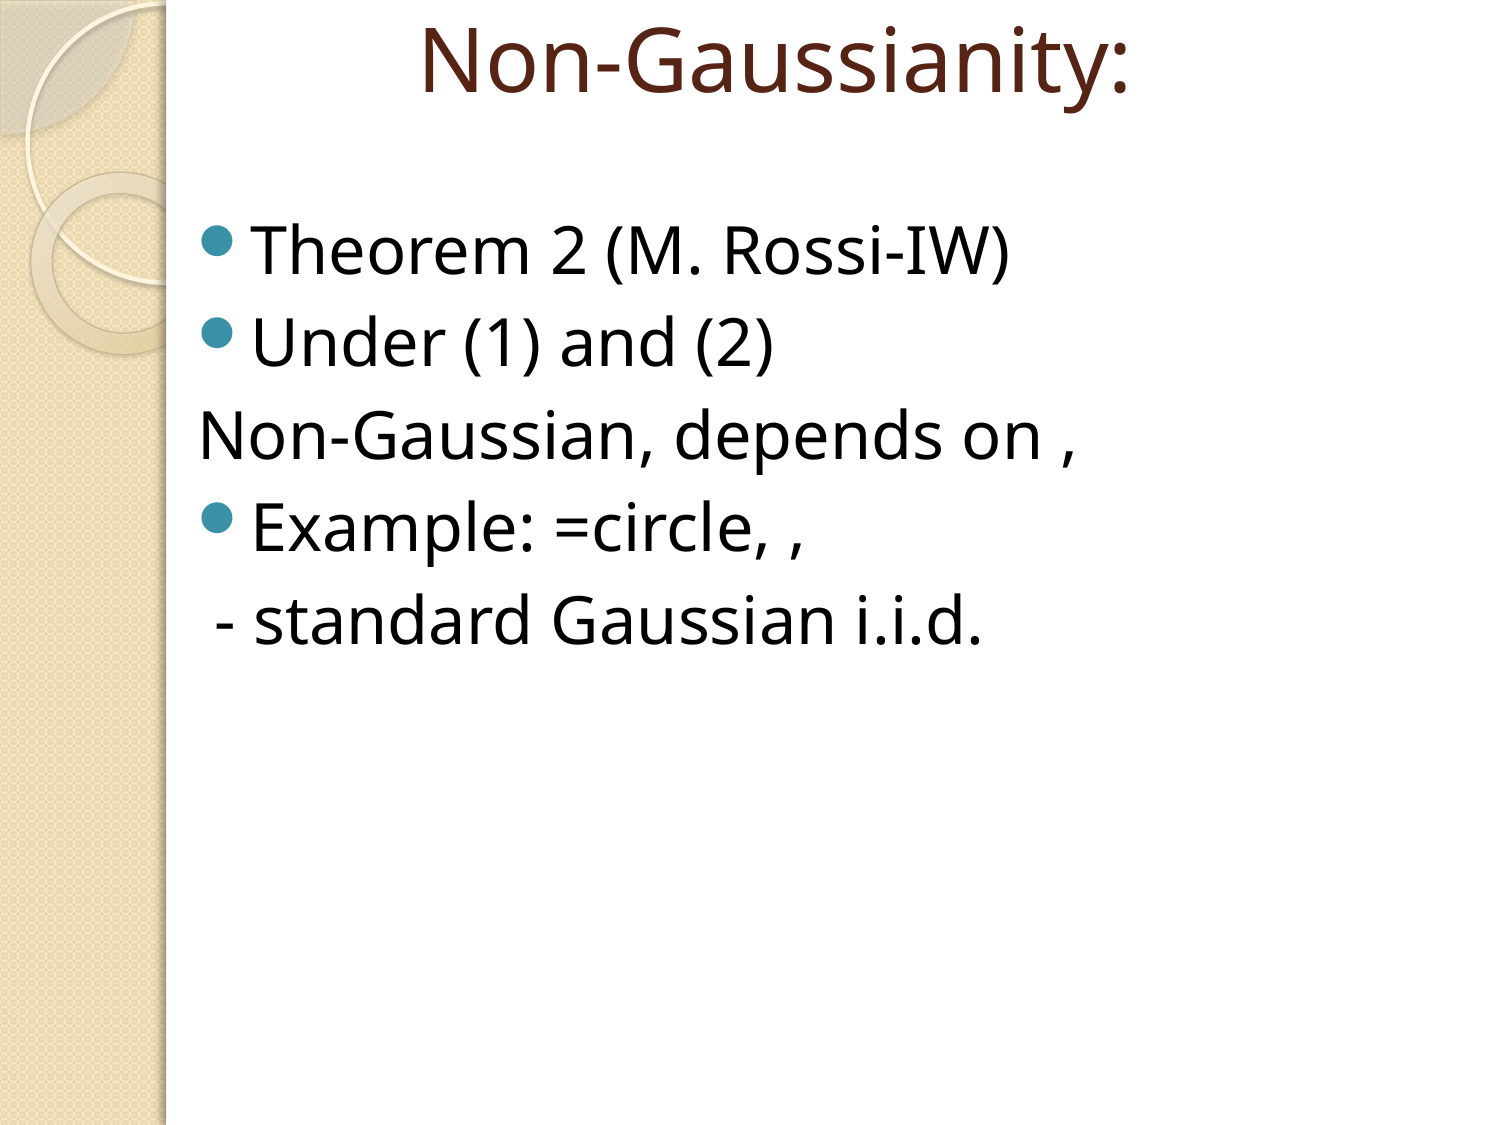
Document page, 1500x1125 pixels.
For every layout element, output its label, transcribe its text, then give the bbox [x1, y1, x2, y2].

title Non-Gaussianity: [99, 0, 1450, 150]
